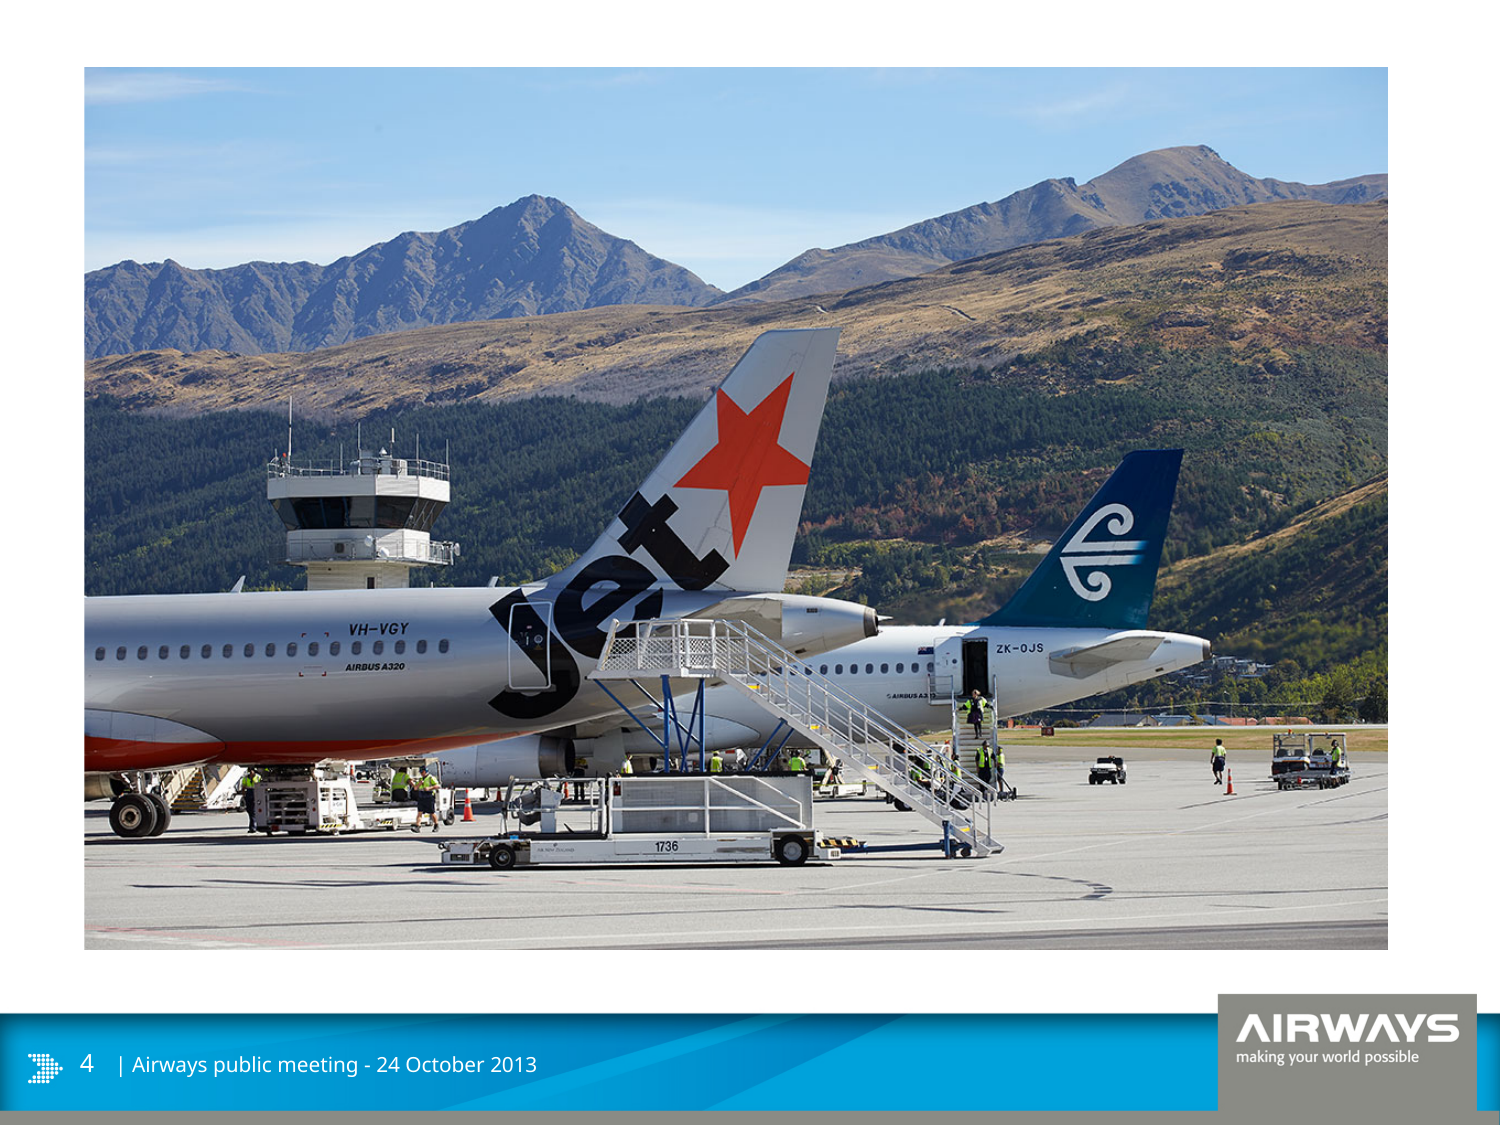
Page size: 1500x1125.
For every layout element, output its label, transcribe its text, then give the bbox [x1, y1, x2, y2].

picture [47, 1068, 62, 1078]
slide_number 4 [64, 1034, 100, 1094]
footer | Airways public meeting - 24 October 2013 [100, 1034, 561, 1094]
picture [38, 1055, 44, 1065]
picture [0, 0, 1500, 1125]
picture [47, 1055, 53, 1065]
picture [38, 1068, 44, 1078]
